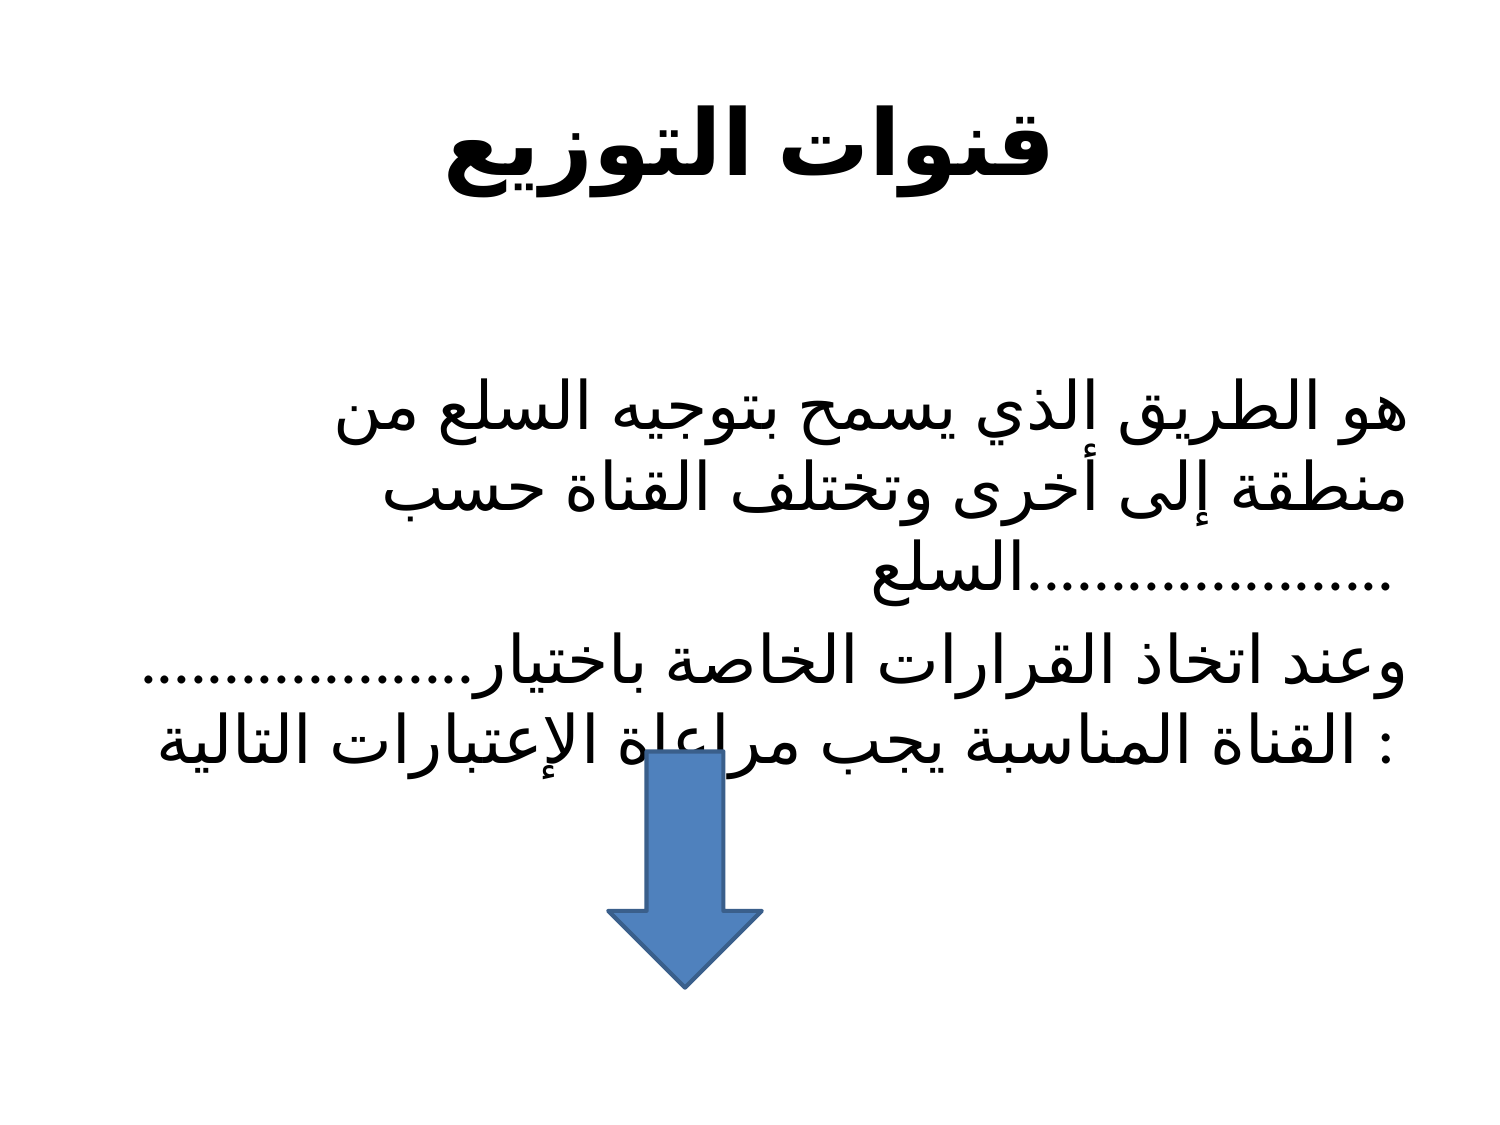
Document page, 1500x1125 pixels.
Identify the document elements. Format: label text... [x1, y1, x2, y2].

title قنوات التوزيع [75, 45, 1425, 233]
list هو الطريق الذي يسمح بتوجيه السلع من منطقة إلى أخرى وتختلف القناة حسب السلع...................... ....................وعند اتخاذ القرارات الخاصة باختيار القناة المناسبة يجب مراعاة الإعتبارات التالية : [75, 262, 1425, 1005]
text_box [606, 749, 764, 990]
